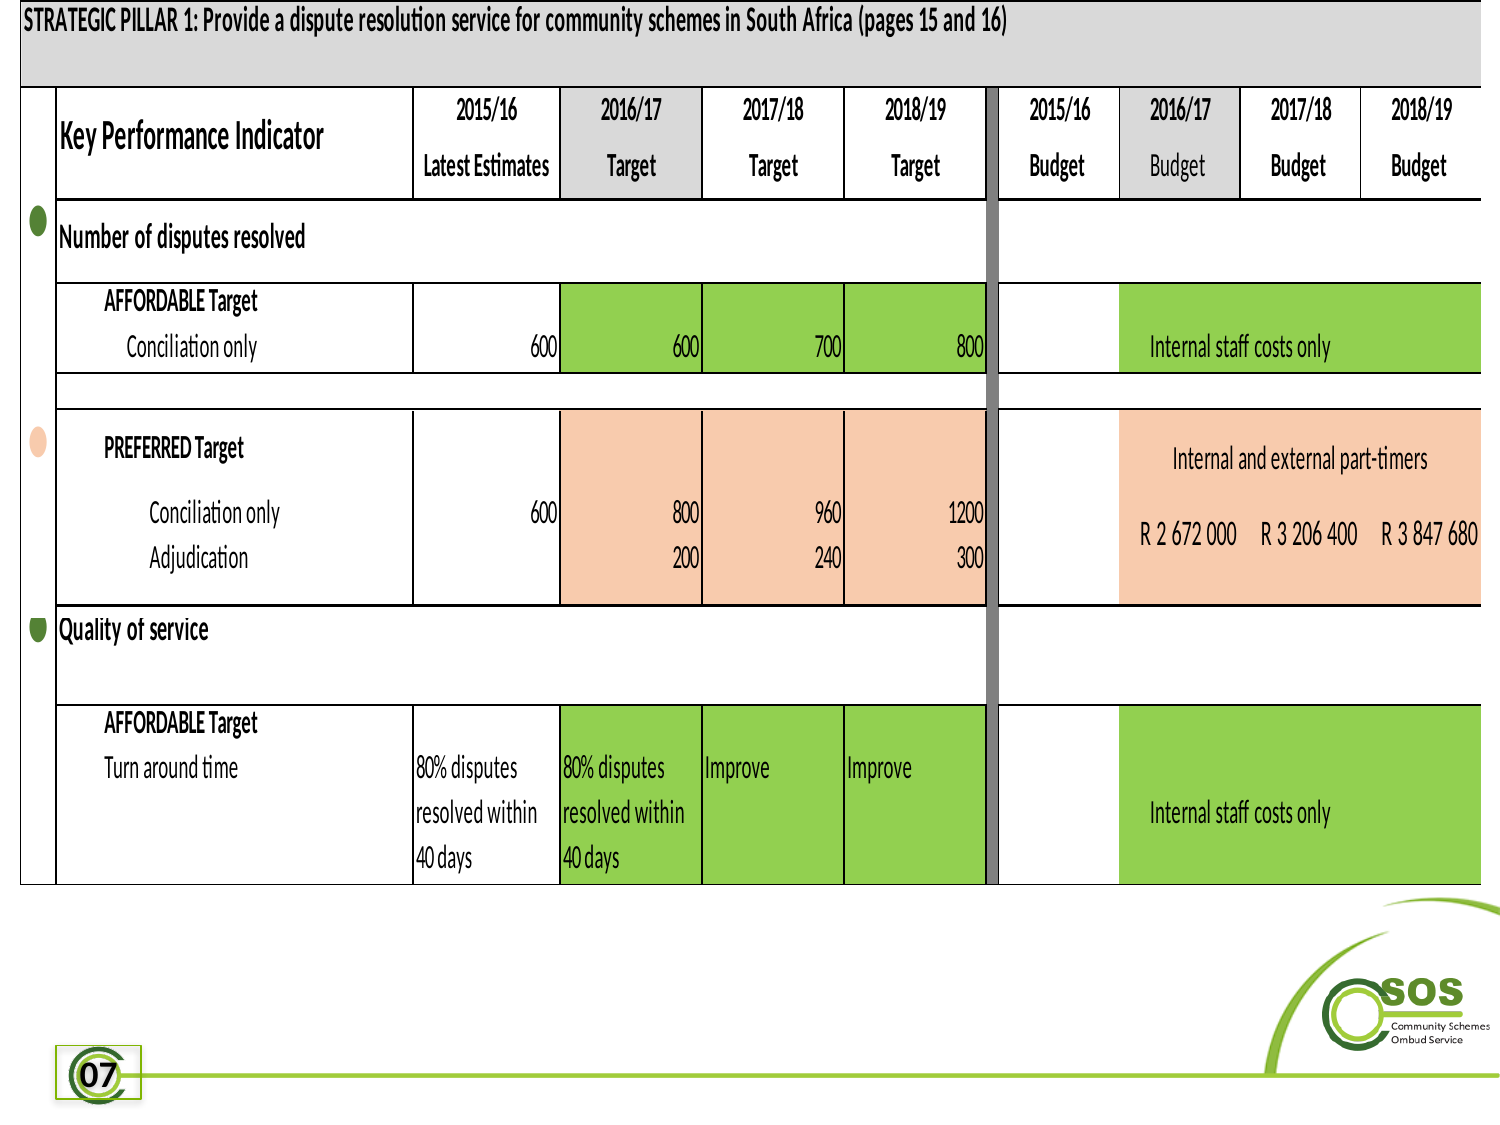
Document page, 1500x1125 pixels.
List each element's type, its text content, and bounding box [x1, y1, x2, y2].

text_box 07 [55, 1045, 142, 1100]
picture [66, 892, 1500, 1107]
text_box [19, 0, 1483, 887]
